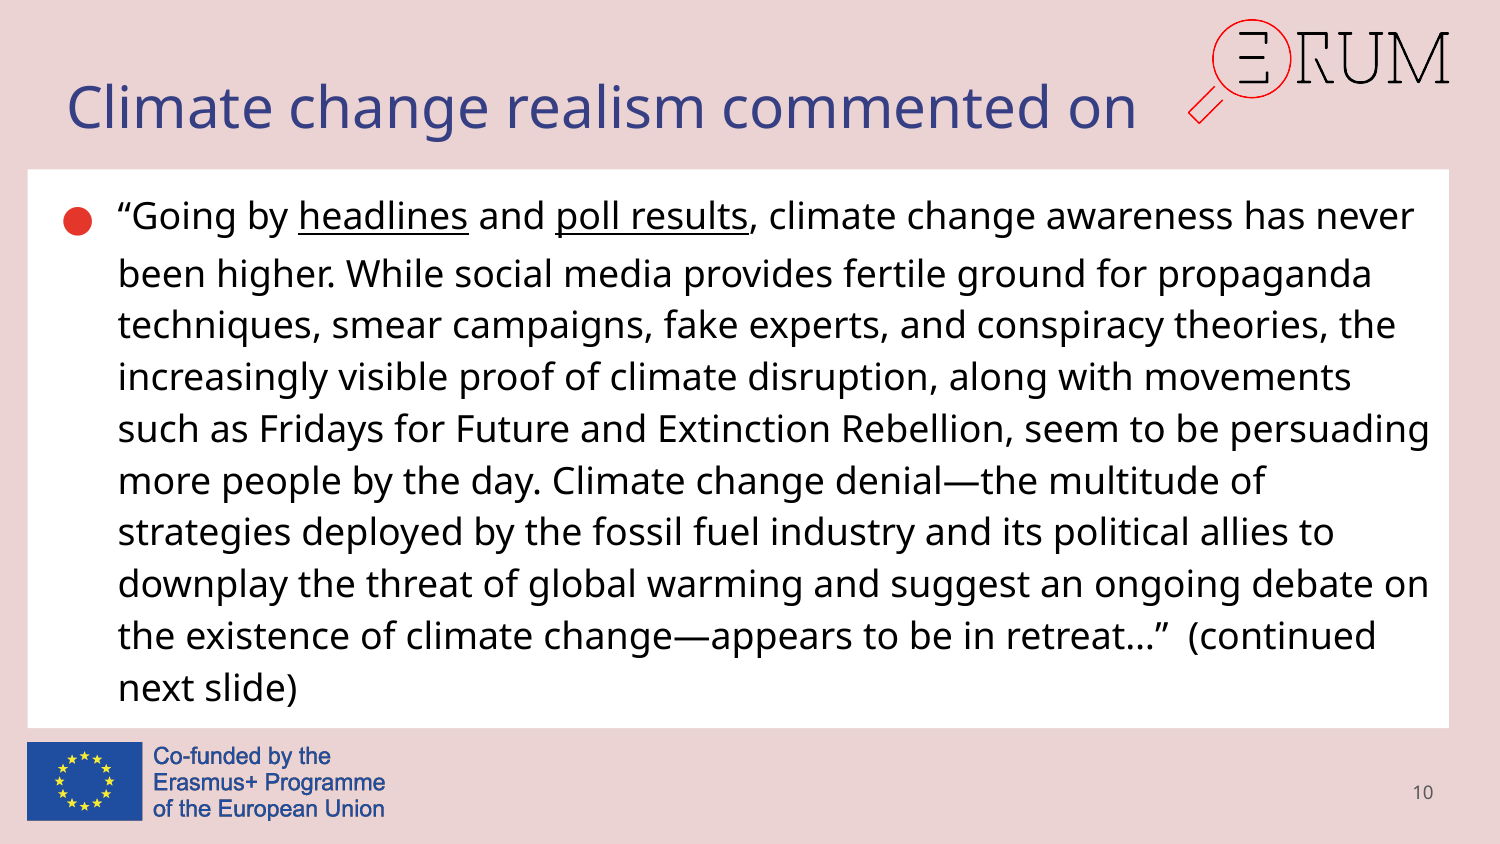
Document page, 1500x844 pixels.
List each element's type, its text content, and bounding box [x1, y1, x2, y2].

picture [27, 742, 385, 821]
slide_number 10 [1358, 761, 1449, 826]
list “Going by headlines and poll results, climate change awareness has never been higher. While social media provides fertile ground for propaganda techniques, smear campaigns, fake experts, and conspiracy theories, the increasingly visible proof of climate disruption, along with movements such as Fridays for Future and Extinction Rebellion, seem to be persuading more people by the day. Climate change denial—the multitude of strategies deployed by the fossil fuel industry and its political allies to downplay the threat of global warming and suggest an ongoing debate on the existence of climate change—appears to be in retreat…” (continued next slide) [27, 169, 1449, 729]
title Climate change realism commented on [51, 55, 1168, 150]
picture [1136, 0, 1500, 137]
